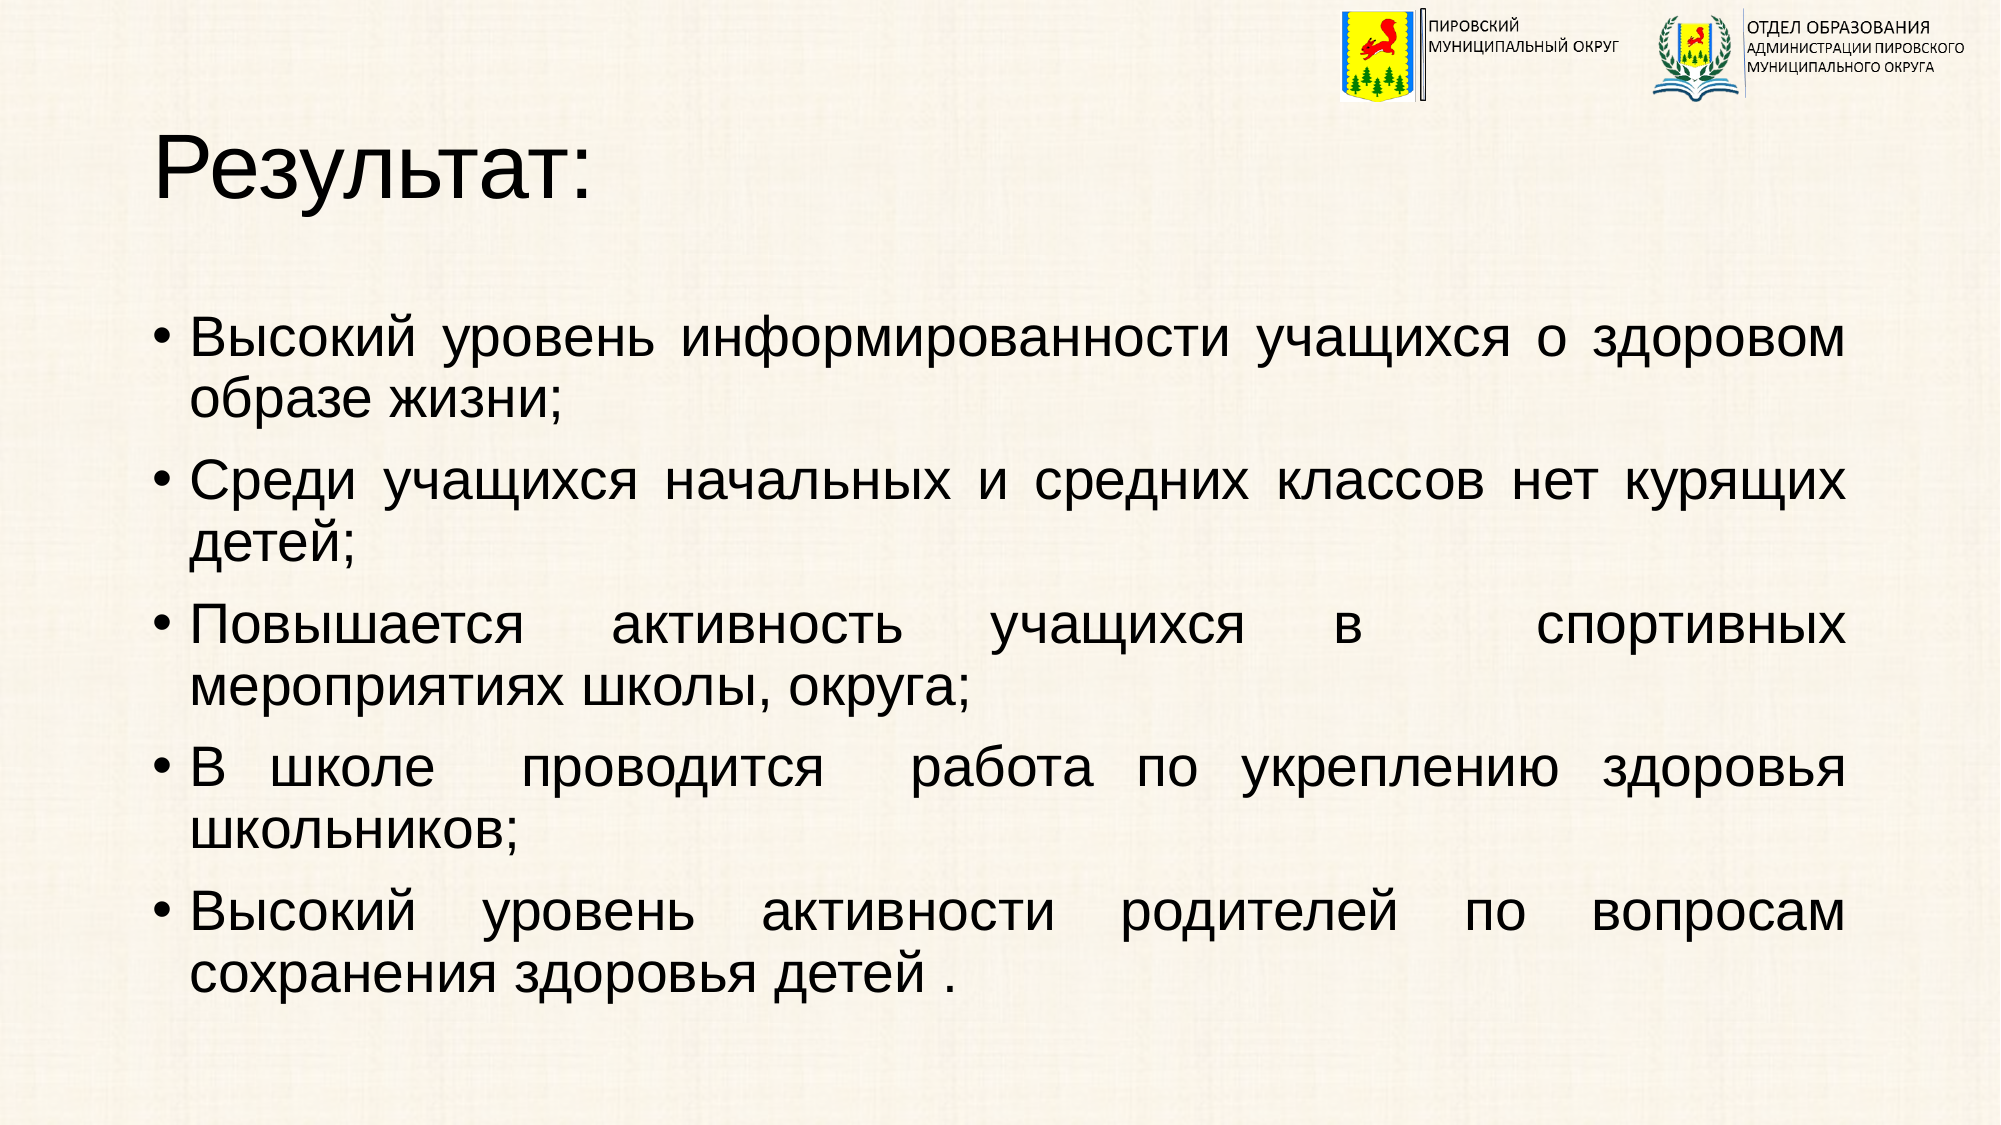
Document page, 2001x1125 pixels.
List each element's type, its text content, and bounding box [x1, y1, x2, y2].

picture [1339, 0, 2000, 125]
title Результат: [137, 59, 1863, 278]
list Высокий уровень информированности учащихся о здоровом образе жизни; Среди учащихся начальных и средних классов нет курящих детей; Повышается активность учащихся в спортивных мероприятиях школы, округа; В школе проводится работа по укреплению здоровья школьников; Высокий уровень активности родителей по вопросам сохранения здоровья детей . [137, 299, 1863, 1014]
